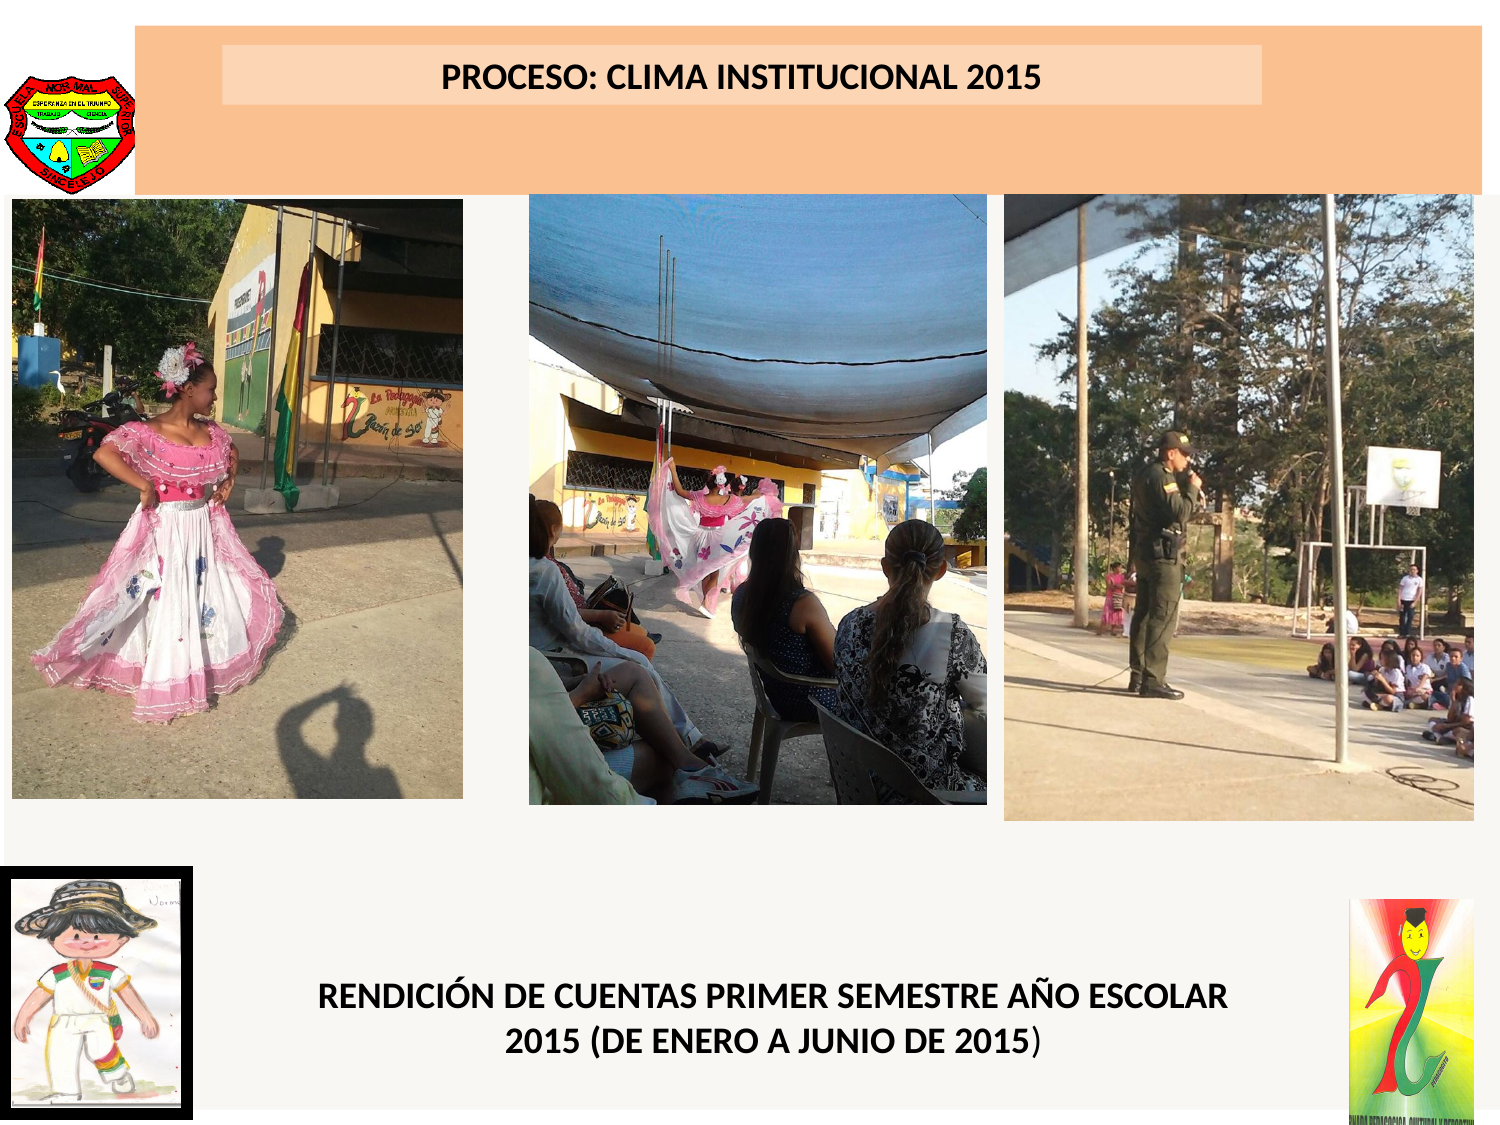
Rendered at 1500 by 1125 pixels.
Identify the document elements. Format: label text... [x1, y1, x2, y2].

picture [1004, 194, 1475, 822]
text_box [4, 194, 1500, 1110]
text_box [134, 25, 1483, 194]
picture [3, 75, 141, 196]
picture [11, 878, 182, 1109]
text_box PROCESO: CLIMA INSTITUCIONAL 2015 [222, 44, 1262, 105]
text_box RENDICIÓN DE CUENTAS PRIMER SEMESTRE AÑO ESCOLAR 2015 (DE ENERO A JUNIO DE 2015) [301, 964, 1247, 1069]
picture [529, 194, 987, 805]
picture [12, 198, 463, 800]
picture [1349, 899, 1474, 1125]
